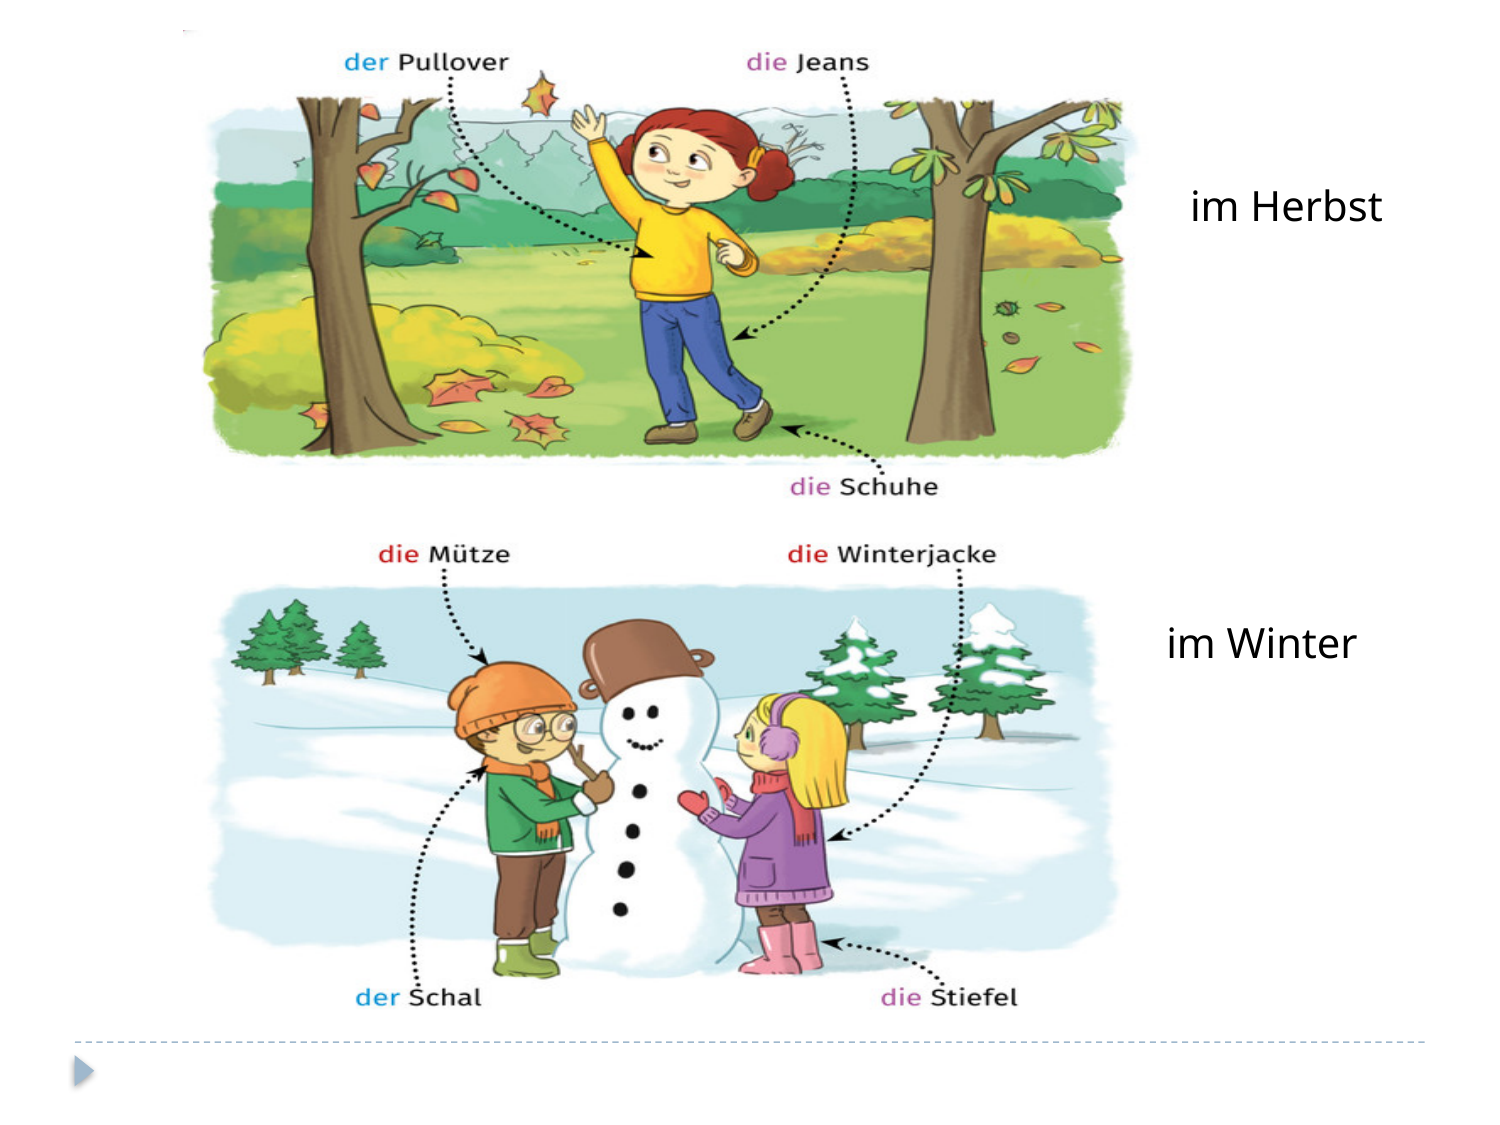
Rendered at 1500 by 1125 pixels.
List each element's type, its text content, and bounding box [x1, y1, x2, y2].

picture [182, 30, 1152, 1024]
text_box im Winter [1151, 609, 1412, 675]
text_box im Herbst [1175, 172, 1459, 238]
